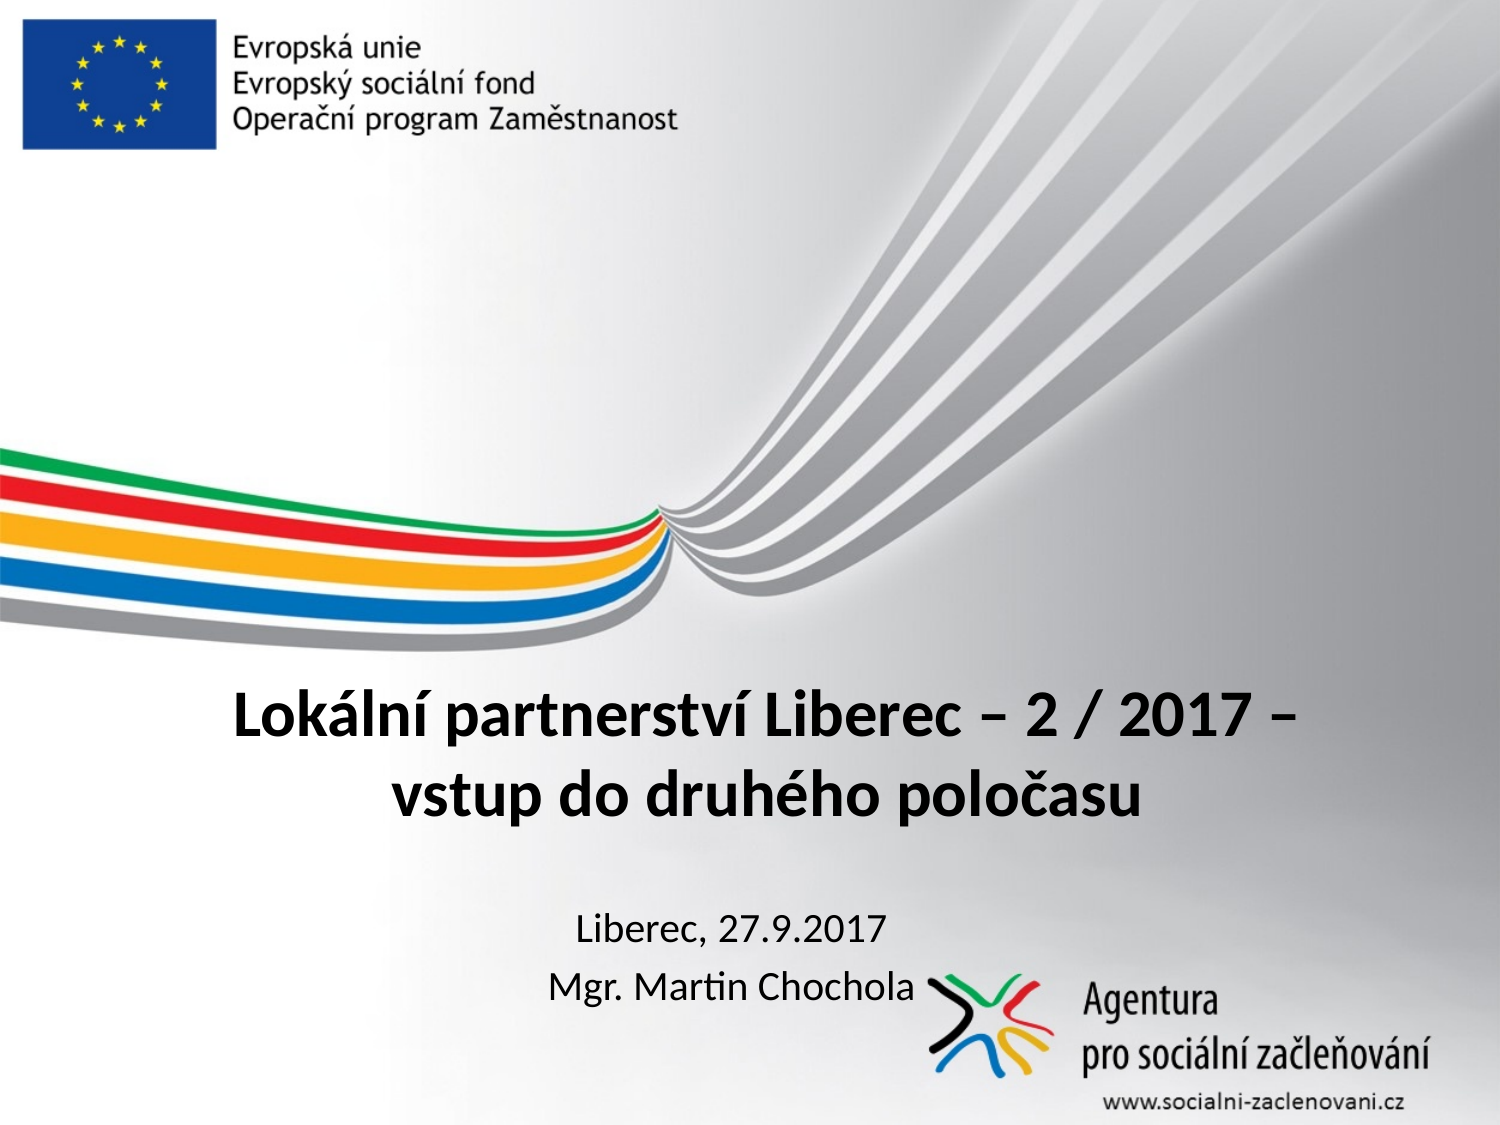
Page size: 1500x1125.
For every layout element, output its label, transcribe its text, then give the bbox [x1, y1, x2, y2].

text_box Lokální partnerství Liberec – 2 / 2017 – vstup do druhého poločasu [206, 662, 1329, 837]
picture [0, 0, 1500, 1125]
subtitle Liberec, 27.9.2017 Mgr. Martin Chochola [183, 893, 1281, 1047]
